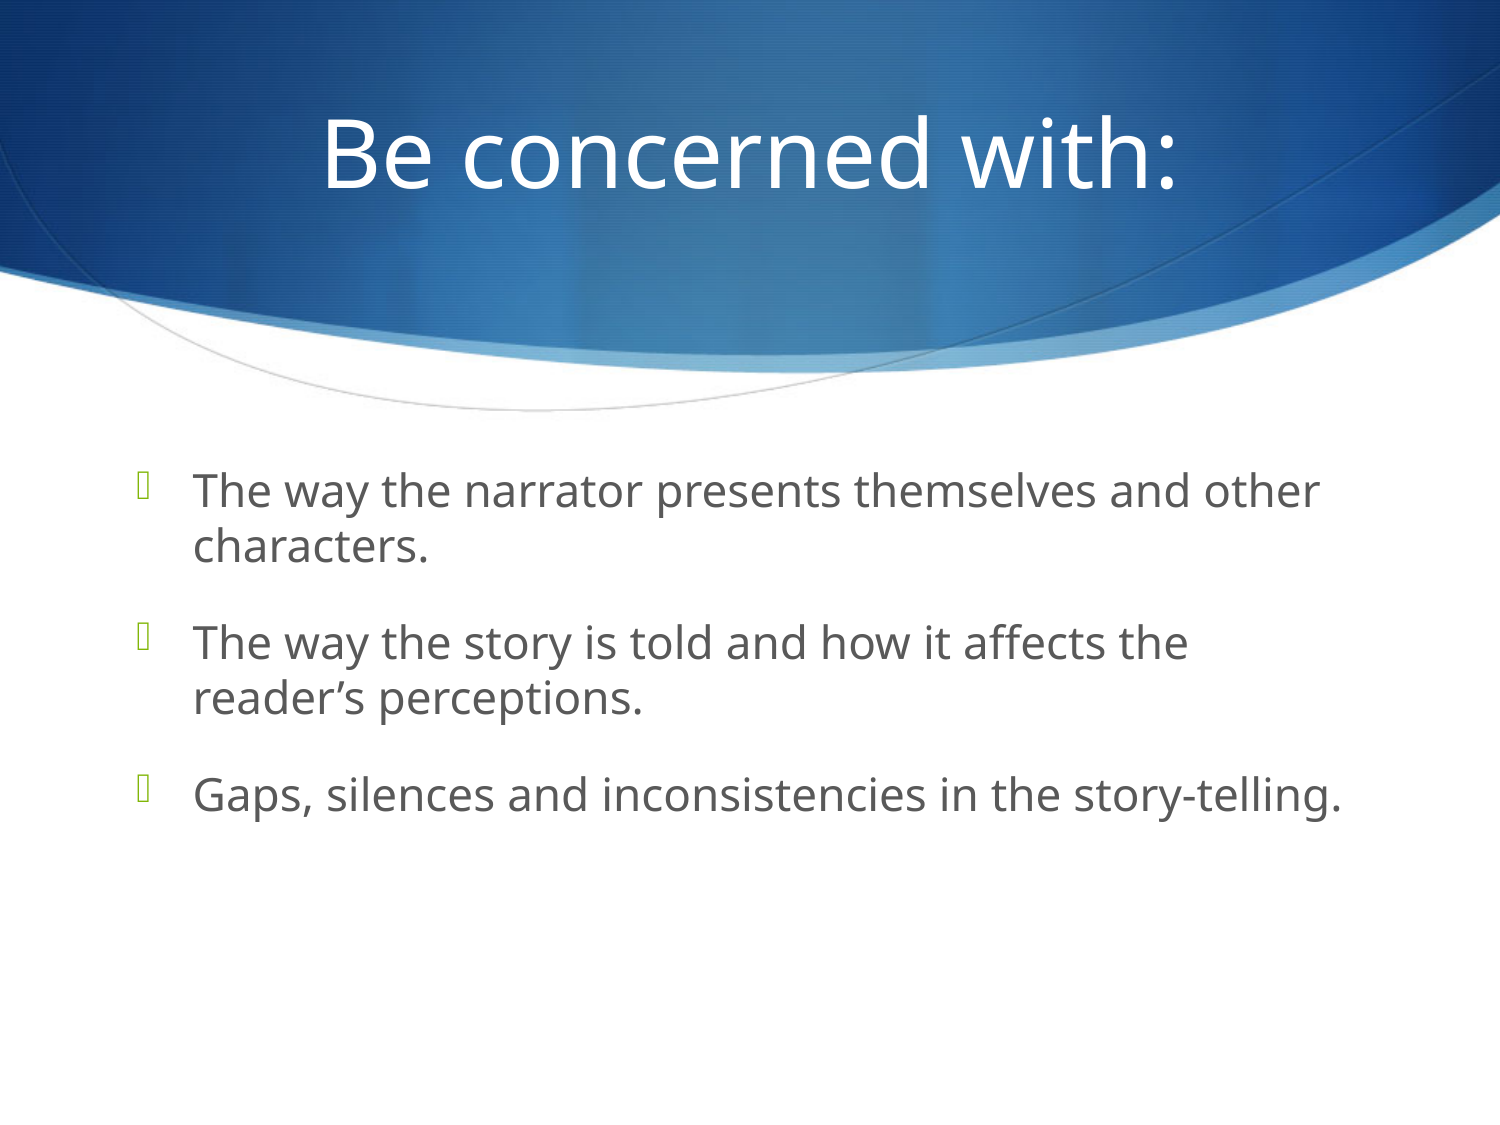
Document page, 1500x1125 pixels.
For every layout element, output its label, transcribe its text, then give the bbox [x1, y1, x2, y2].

list The way the narrator presents themselves and other characters. The way the story is told and how it affects the reader’s perceptions. Gaps, silences and inconsistencies in the story-telling. [121, 454, 1379, 991]
picture [0, 0, 1500, 1125]
title Be concerned with: [75, 56, 1425, 245]
